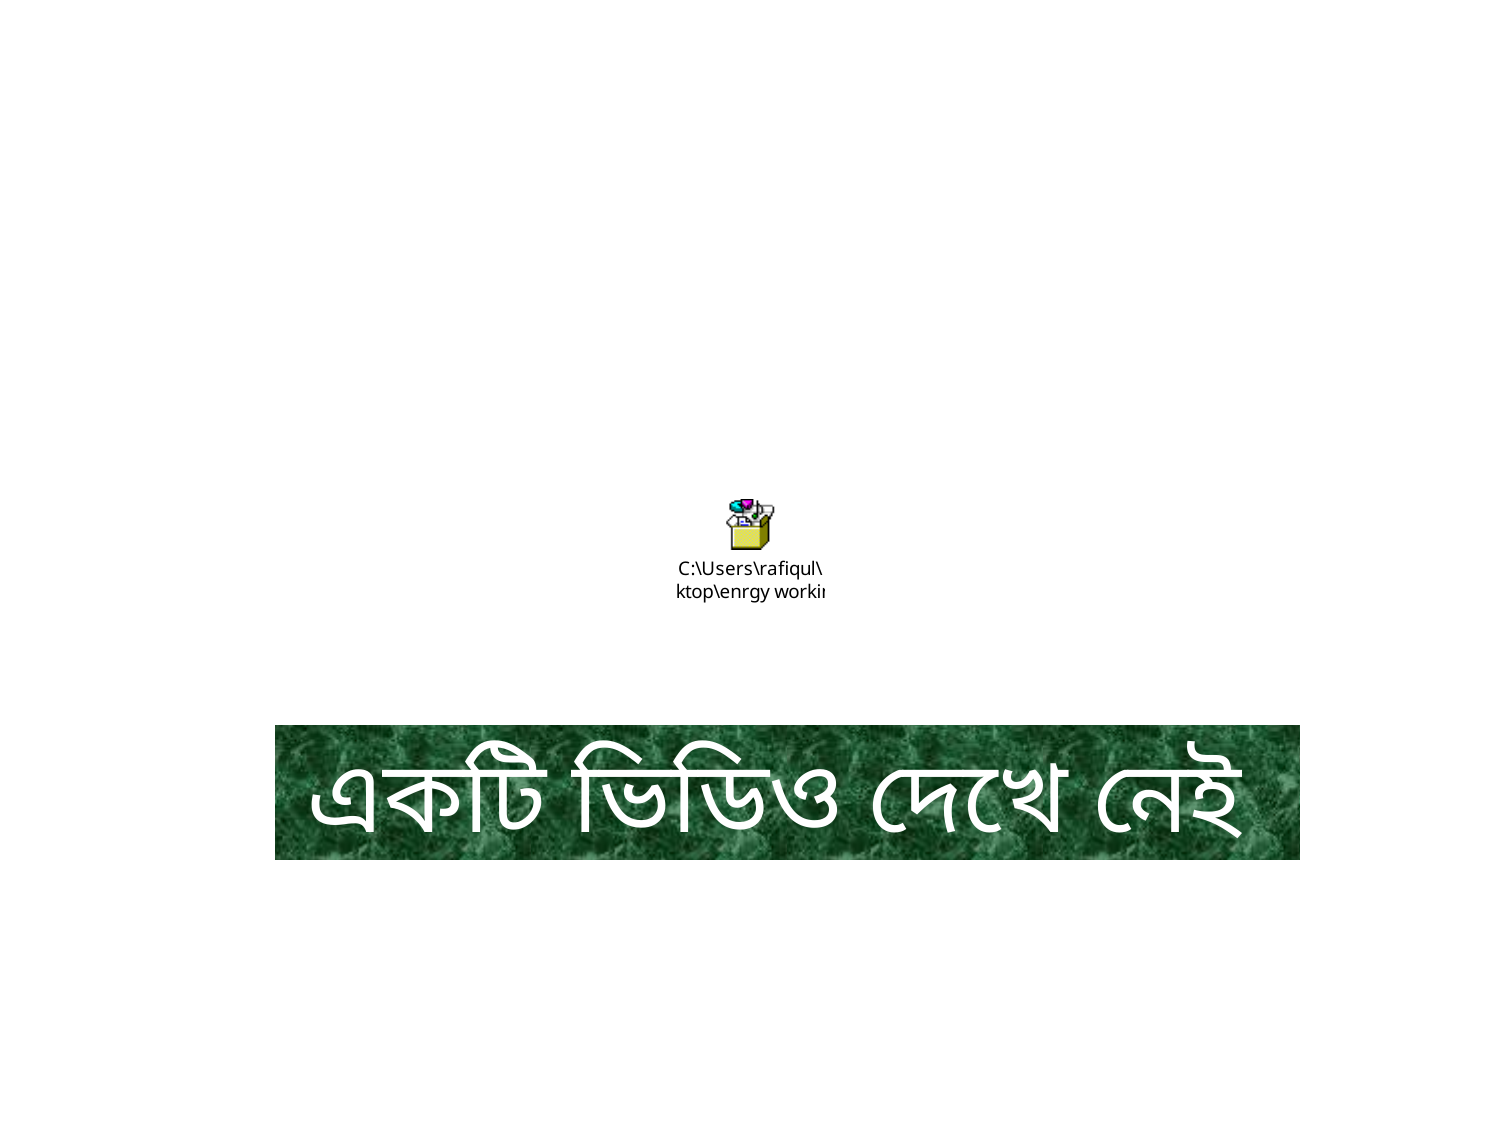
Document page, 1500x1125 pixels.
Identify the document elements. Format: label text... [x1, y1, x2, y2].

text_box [674, 498, 826, 626]
text_box একটি ভিডিও দেখে নেই [275, 725, 1300, 860]
